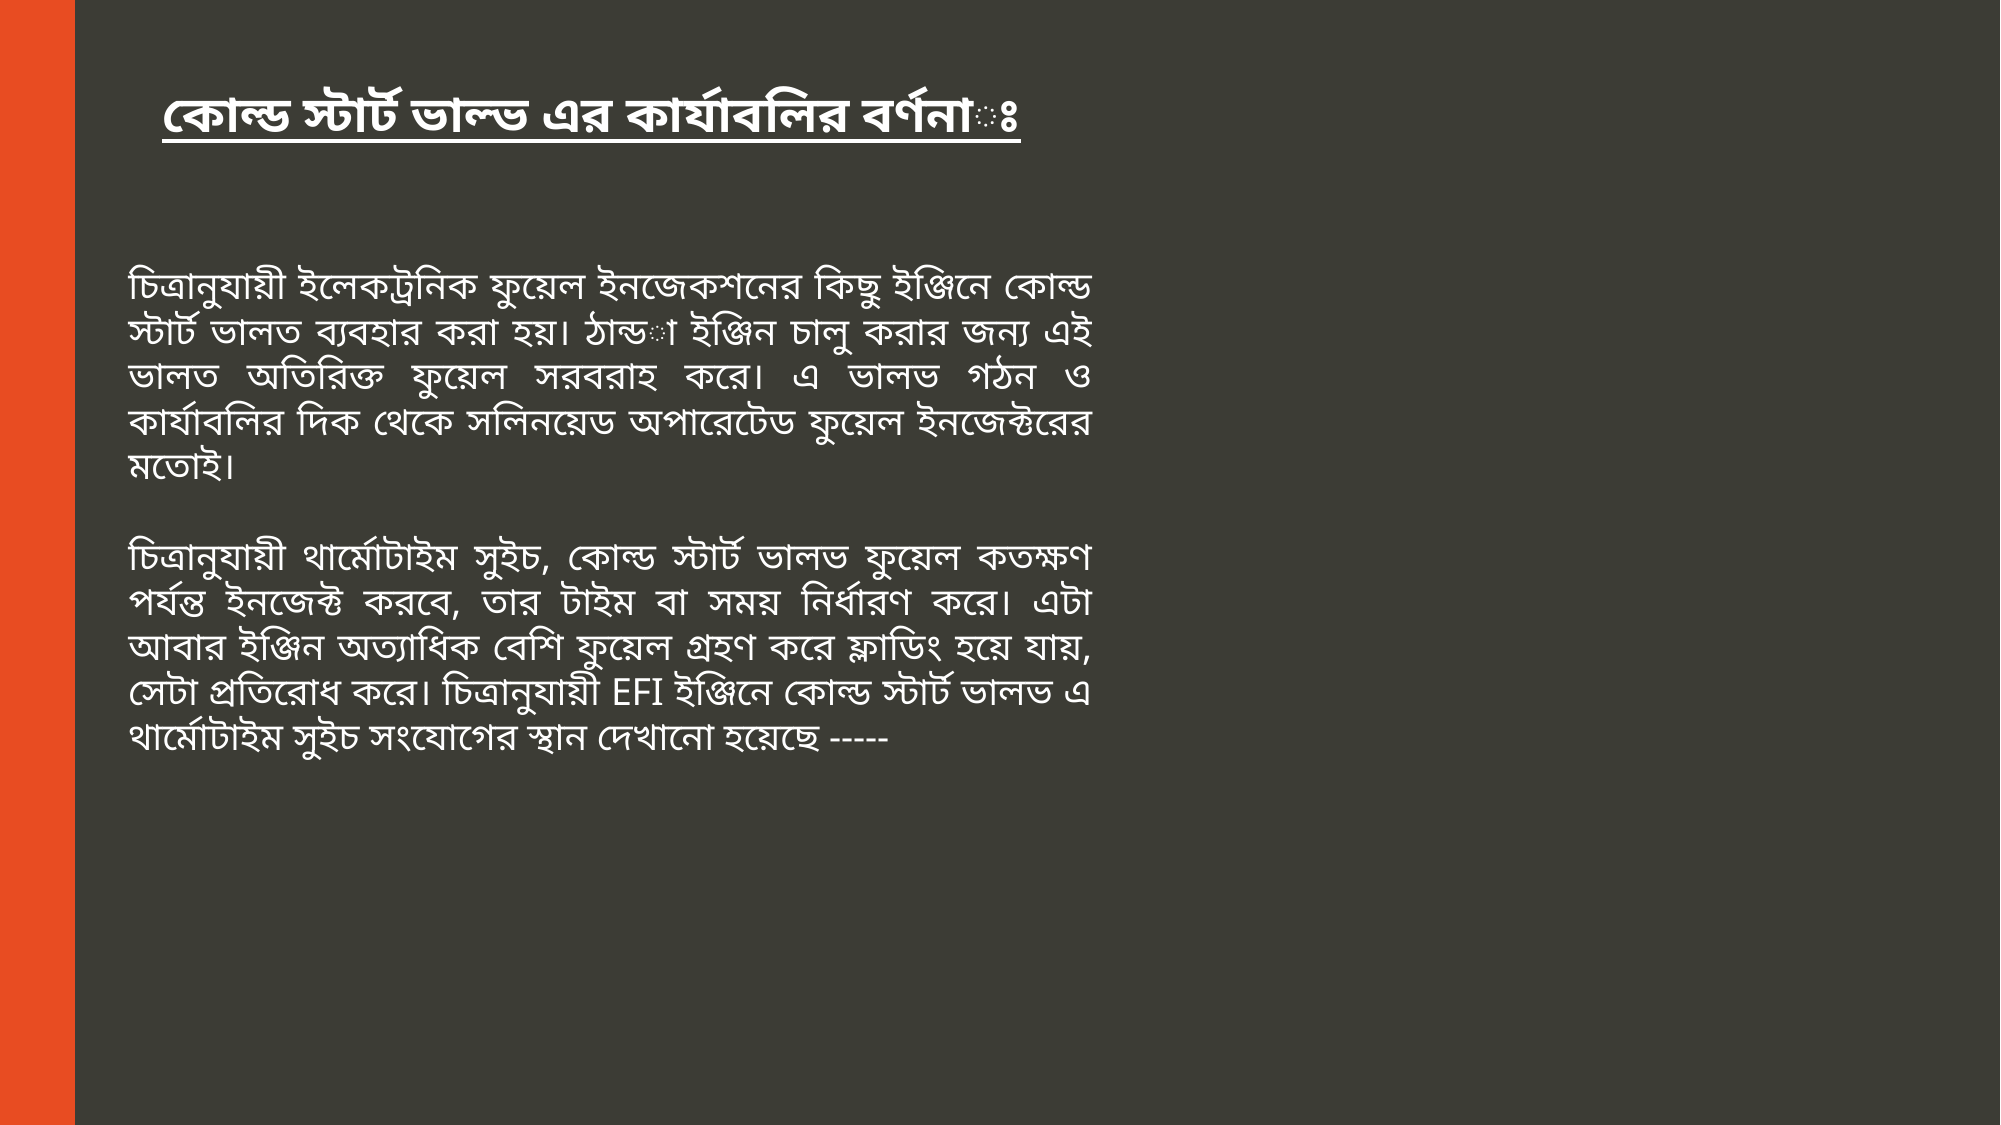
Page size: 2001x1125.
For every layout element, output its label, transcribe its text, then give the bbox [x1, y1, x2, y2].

text_box চিত্রানুযায়ী ইলেকট্রনিক ফুয়েল ইনজেকশনের কিছু ইঞ্জিনে কোল্ড স্টার্ট ভালত ব্যবহার করা হয়। ঠান্ডা ইঞ্জিন চালু করার জন্য এই ভালত অতিরিক্ত ফুয়েল সরবরাহ করে। এ ভালভ গঠন ও কার্যাবলির দিক থেকে সলিনয়েড অপারেটেড ফুয়েল ইনজেক্টরের মতোই। চিত্রানুযায়ী থার্মোটাইম সুইচ, কোল্ড স্টার্ট ভালভ ফুয়েল কতক্ষণ পর্যন্ত ইনজেক্ট করবে, তার টাইম বা সময় নির্ধারণ করে। এটা আবার ইঞ্জিন অত্যাধিক বেশি ফুয়েল গ্রহণ করে ফ্লাডিং হয়ে যায়, সেটা প্রতিরোধ করে। চিত্রানুযায়ী EFI ইঞ্জিনে কোল্ড স্টার্ট ভালভ এ থার্মোটাইম সুইচ সংযোগের স্থান দেখানো হয়েছে ----- [113, 165, 1107, 810]
text_box কোল্ড স্টার্ট ভাল্ভ এর কার্যাবলির বর্ণনাঃ [147, 75, 1037, 151]
